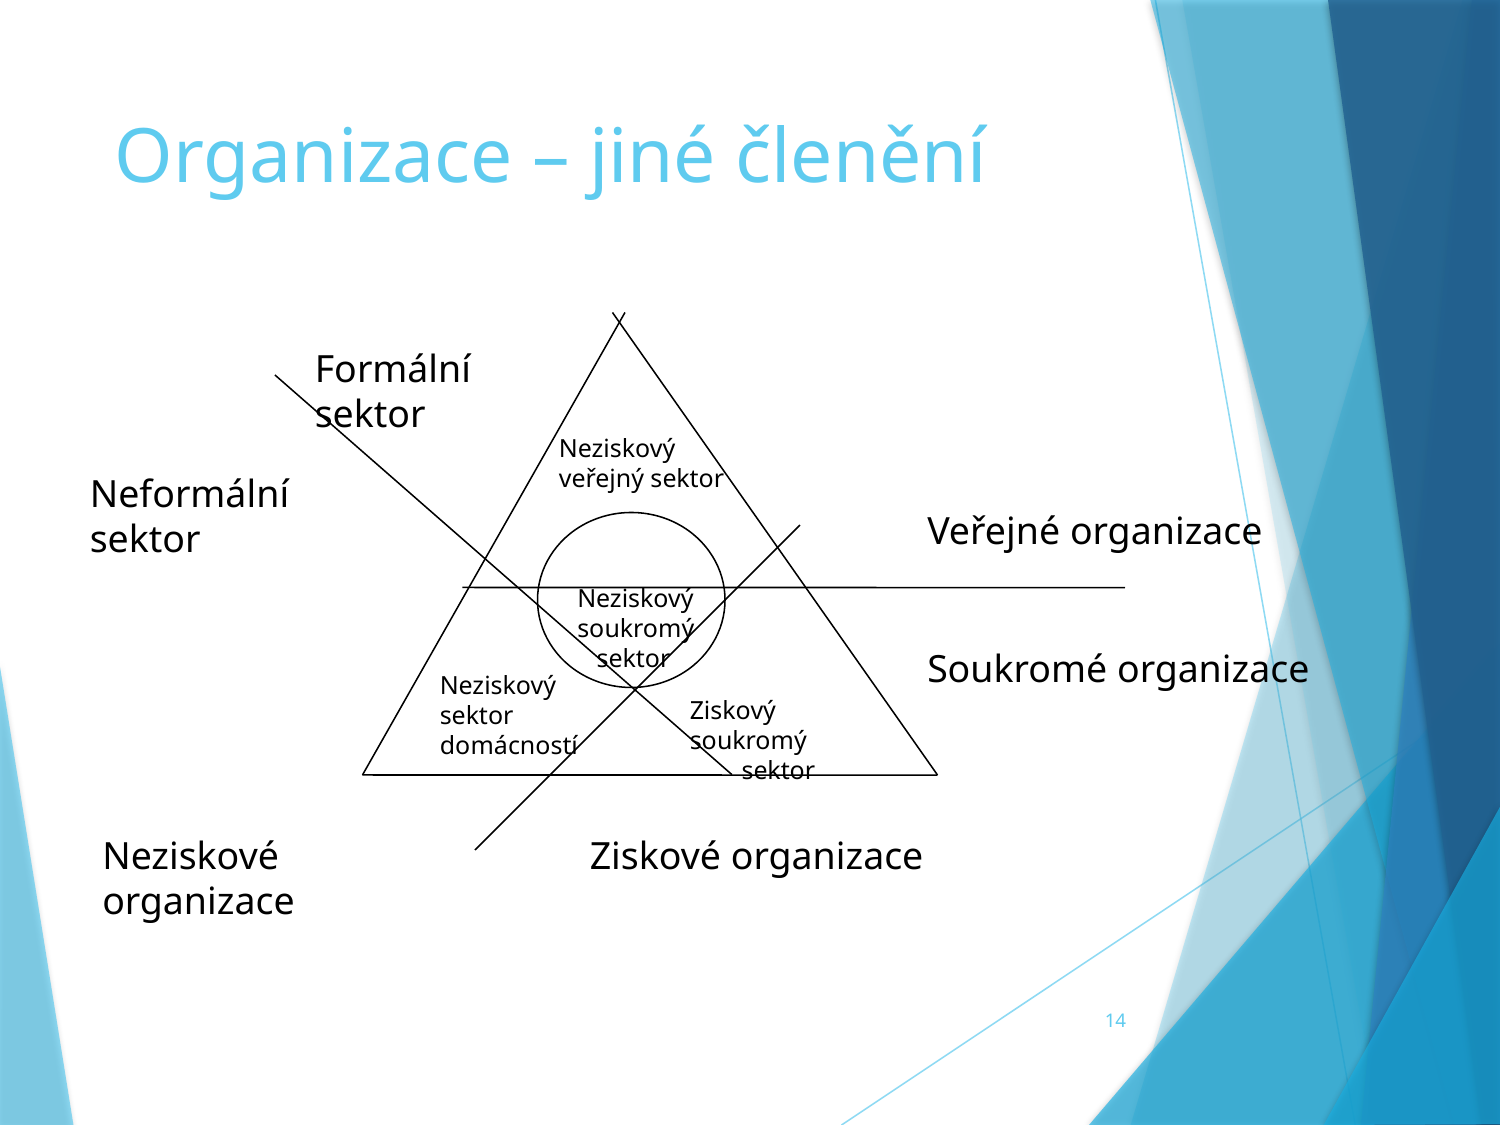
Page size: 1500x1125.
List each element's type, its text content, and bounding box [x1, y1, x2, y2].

text_box Neformální sektor [75, 462, 413, 568]
text_box Neziskový soukromý sektor [562, 575, 775, 680]
text_box [537, 512, 722, 659]
slide_number 14 [1057, 991, 1142, 1051]
text_box Neziskové organizace [87, 824, 488, 930]
text_box Ziskové organizace [574, 824, 1038, 885]
text_box Ziskový soukromý sektor [674, 687, 913, 793]
text_box Neziskový sektor domácností [424, 662, 638, 768]
text_box Formální sektor [299, 337, 600, 443]
text_box Neziskový veřejný sektor [544, 424, 757, 500]
text_box Veřejné organizace [912, 499, 1338, 560]
text_box Soukromé organizace [912, 637, 1363, 698]
title Organizace – jiné členění [99, 99, 1142, 317]
text_box [638, 680, 670, 688]
